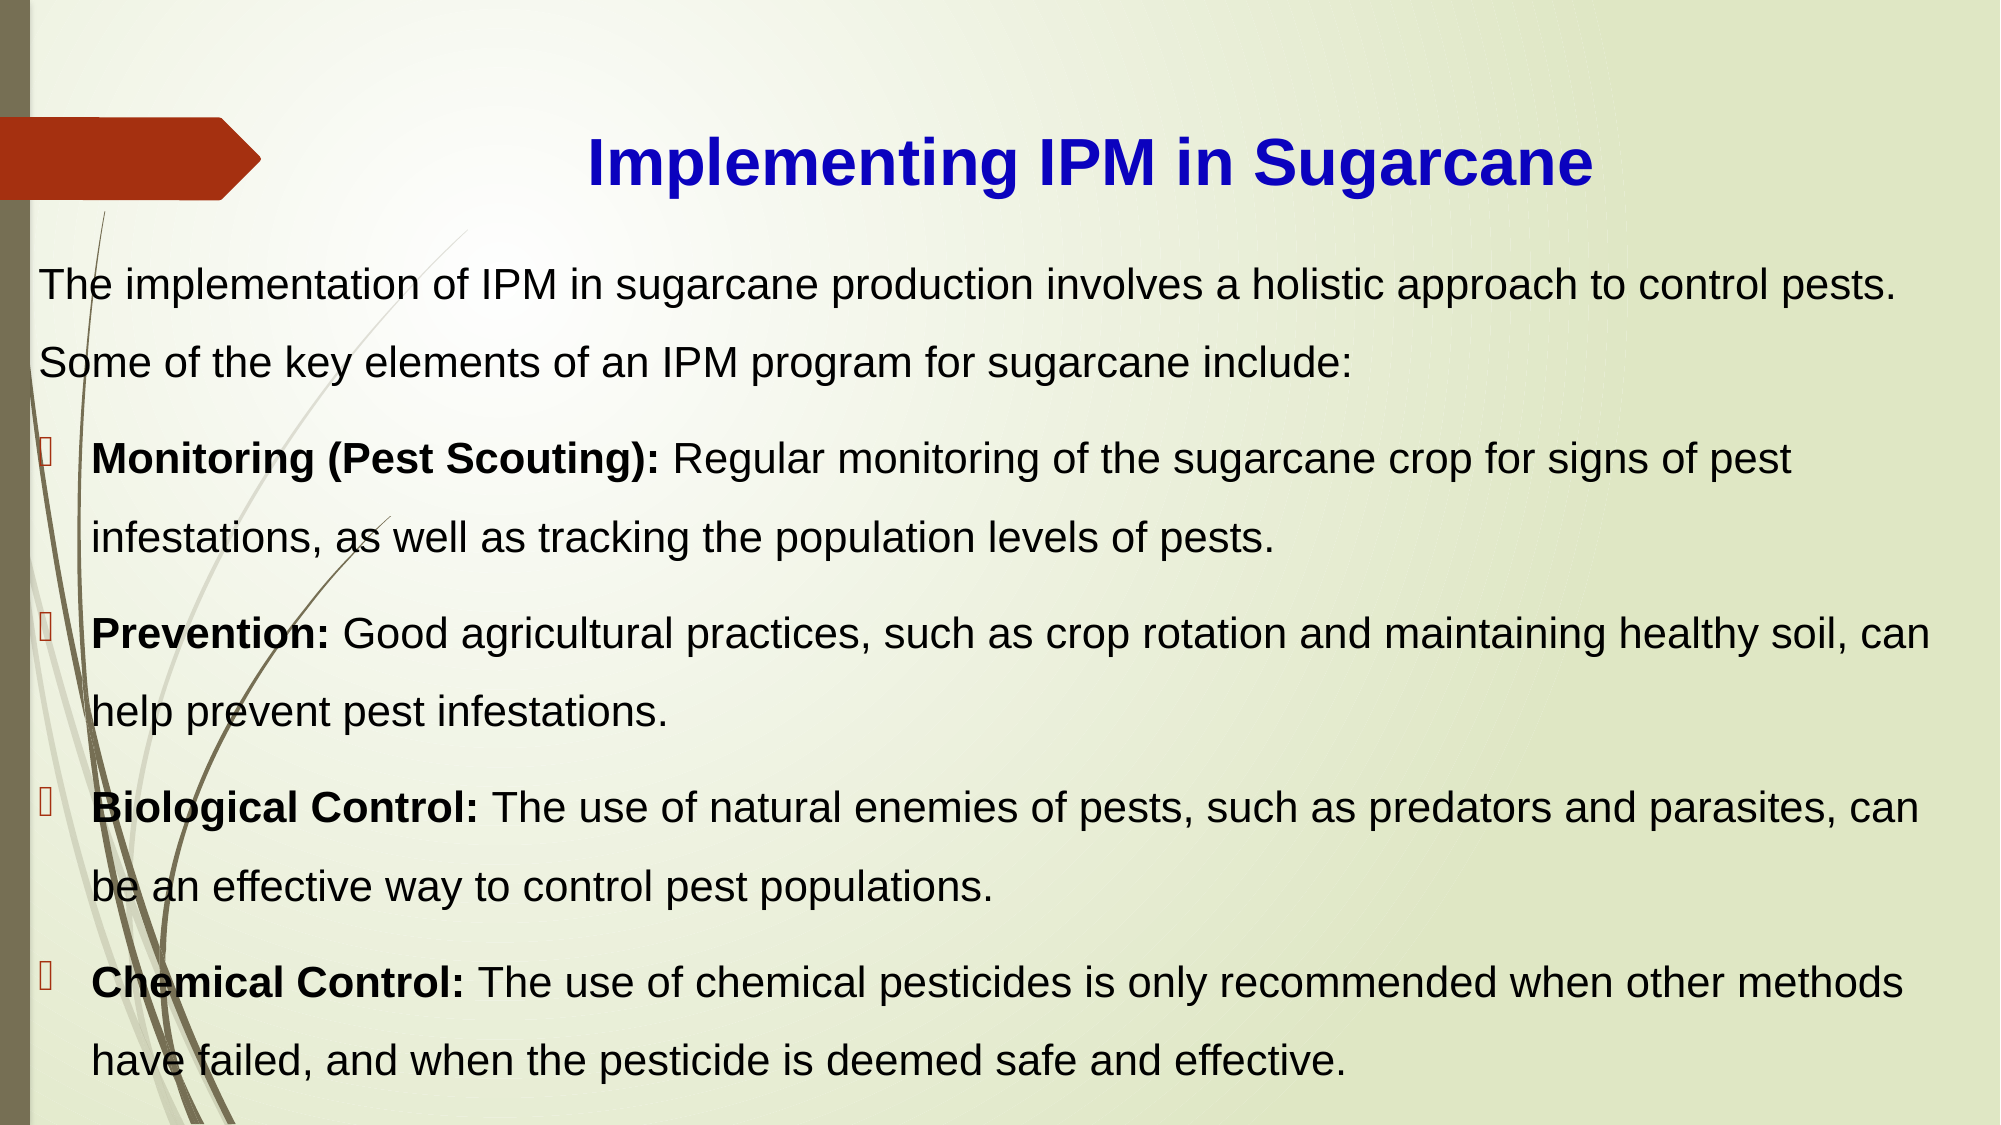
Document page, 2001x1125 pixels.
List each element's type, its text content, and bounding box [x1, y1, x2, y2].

list The implementation of IPM in sugarcane production involves a holistic approach to control pests. Some of the key elements of an IPM program for sugarcane include: Monitoring (Pest Scouting): Regular monitoring of the sugarcane crop for signs of pest infestations, as well as tracking the population levels of pests. Prevention: Good agricultural practices, such as crop rotation and maintaining healthy soil, can help prevent pest infestations. Biological Control: The use of natural enemies of pests, such as predators and parasites, can be an effective way to control pest populations. Chemical Control: The use of chemical pesticides is only recommended when other methods have failed, and when the pesticide is deemed safe and effective. [23, 222, 1961, 1102]
title Implementing IPM in Sugarcane [253, 111, 1930, 222]
